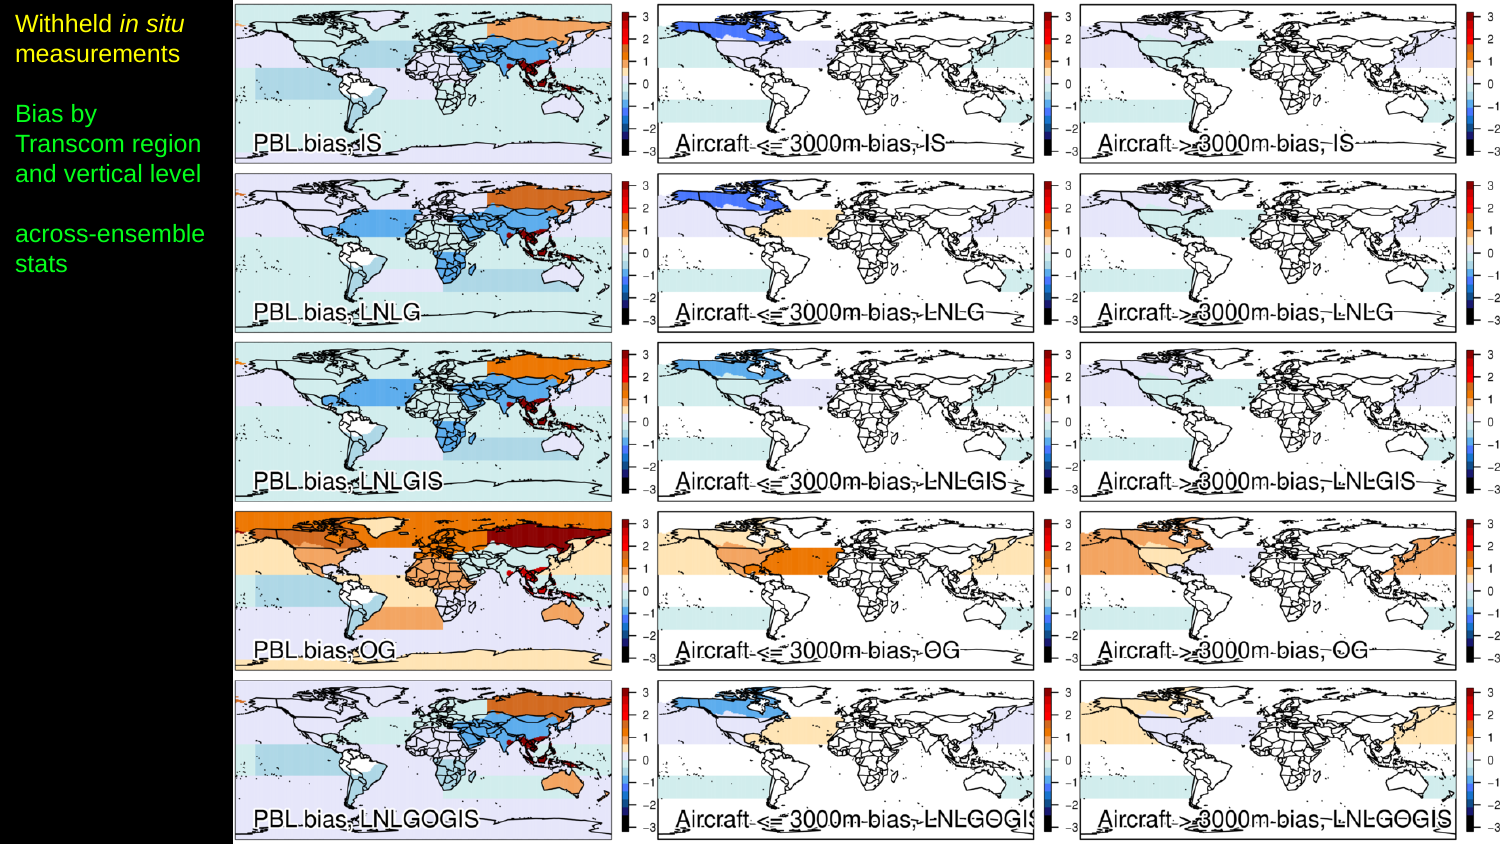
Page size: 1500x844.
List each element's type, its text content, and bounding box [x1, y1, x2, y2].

picture [233, 0, 1500, 844]
title Withheld in situ measurements Bias by Transcom region and vertical level across-ensemble stats [0, 0, 225, 422]
